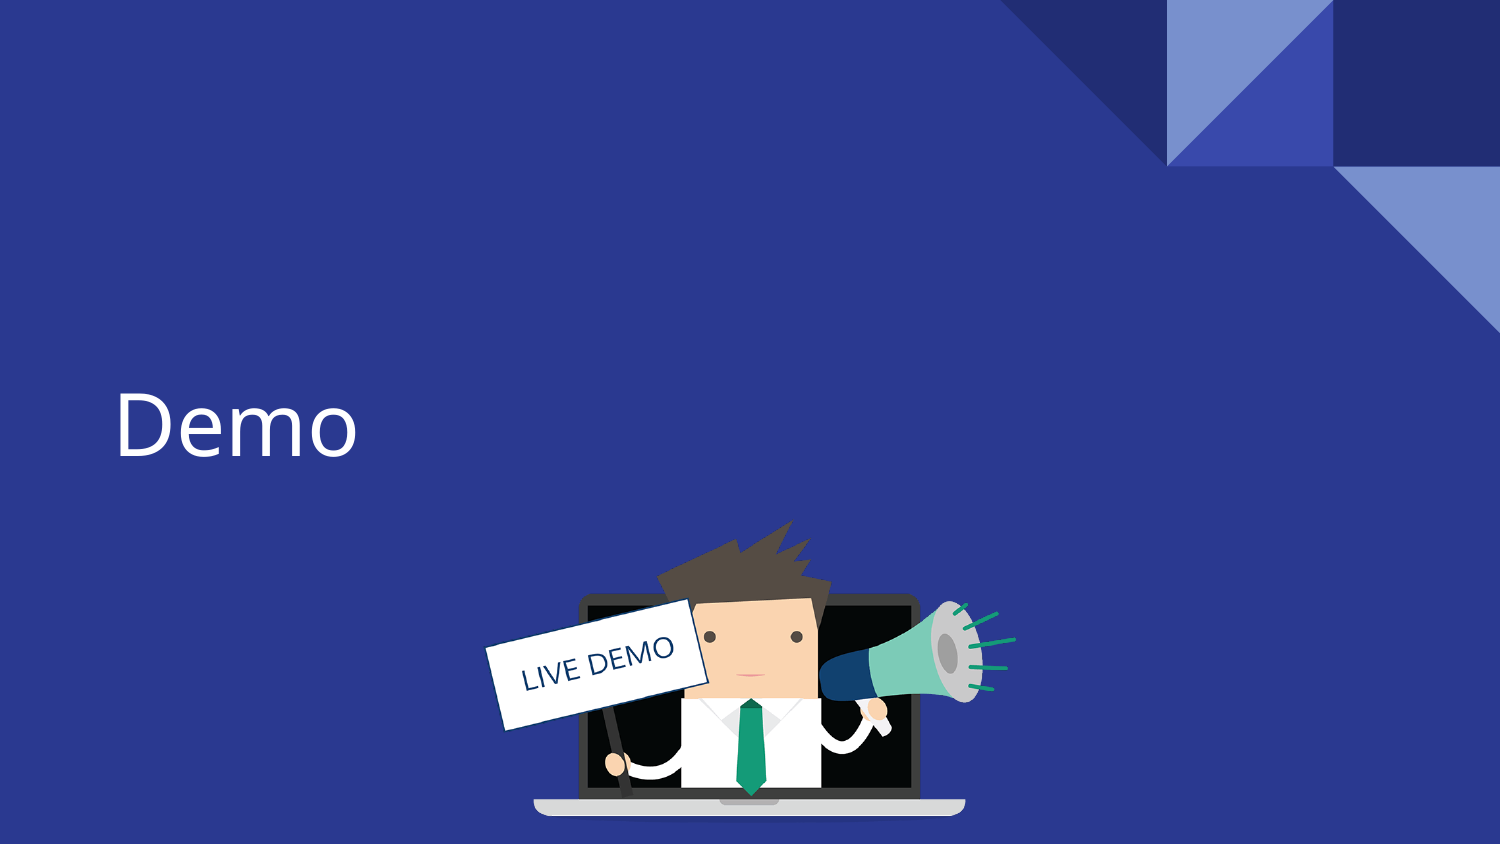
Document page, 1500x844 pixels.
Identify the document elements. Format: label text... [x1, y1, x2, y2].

picture [483, 519, 1017, 823]
text_box Demo [98, 353, 1447, 491]
